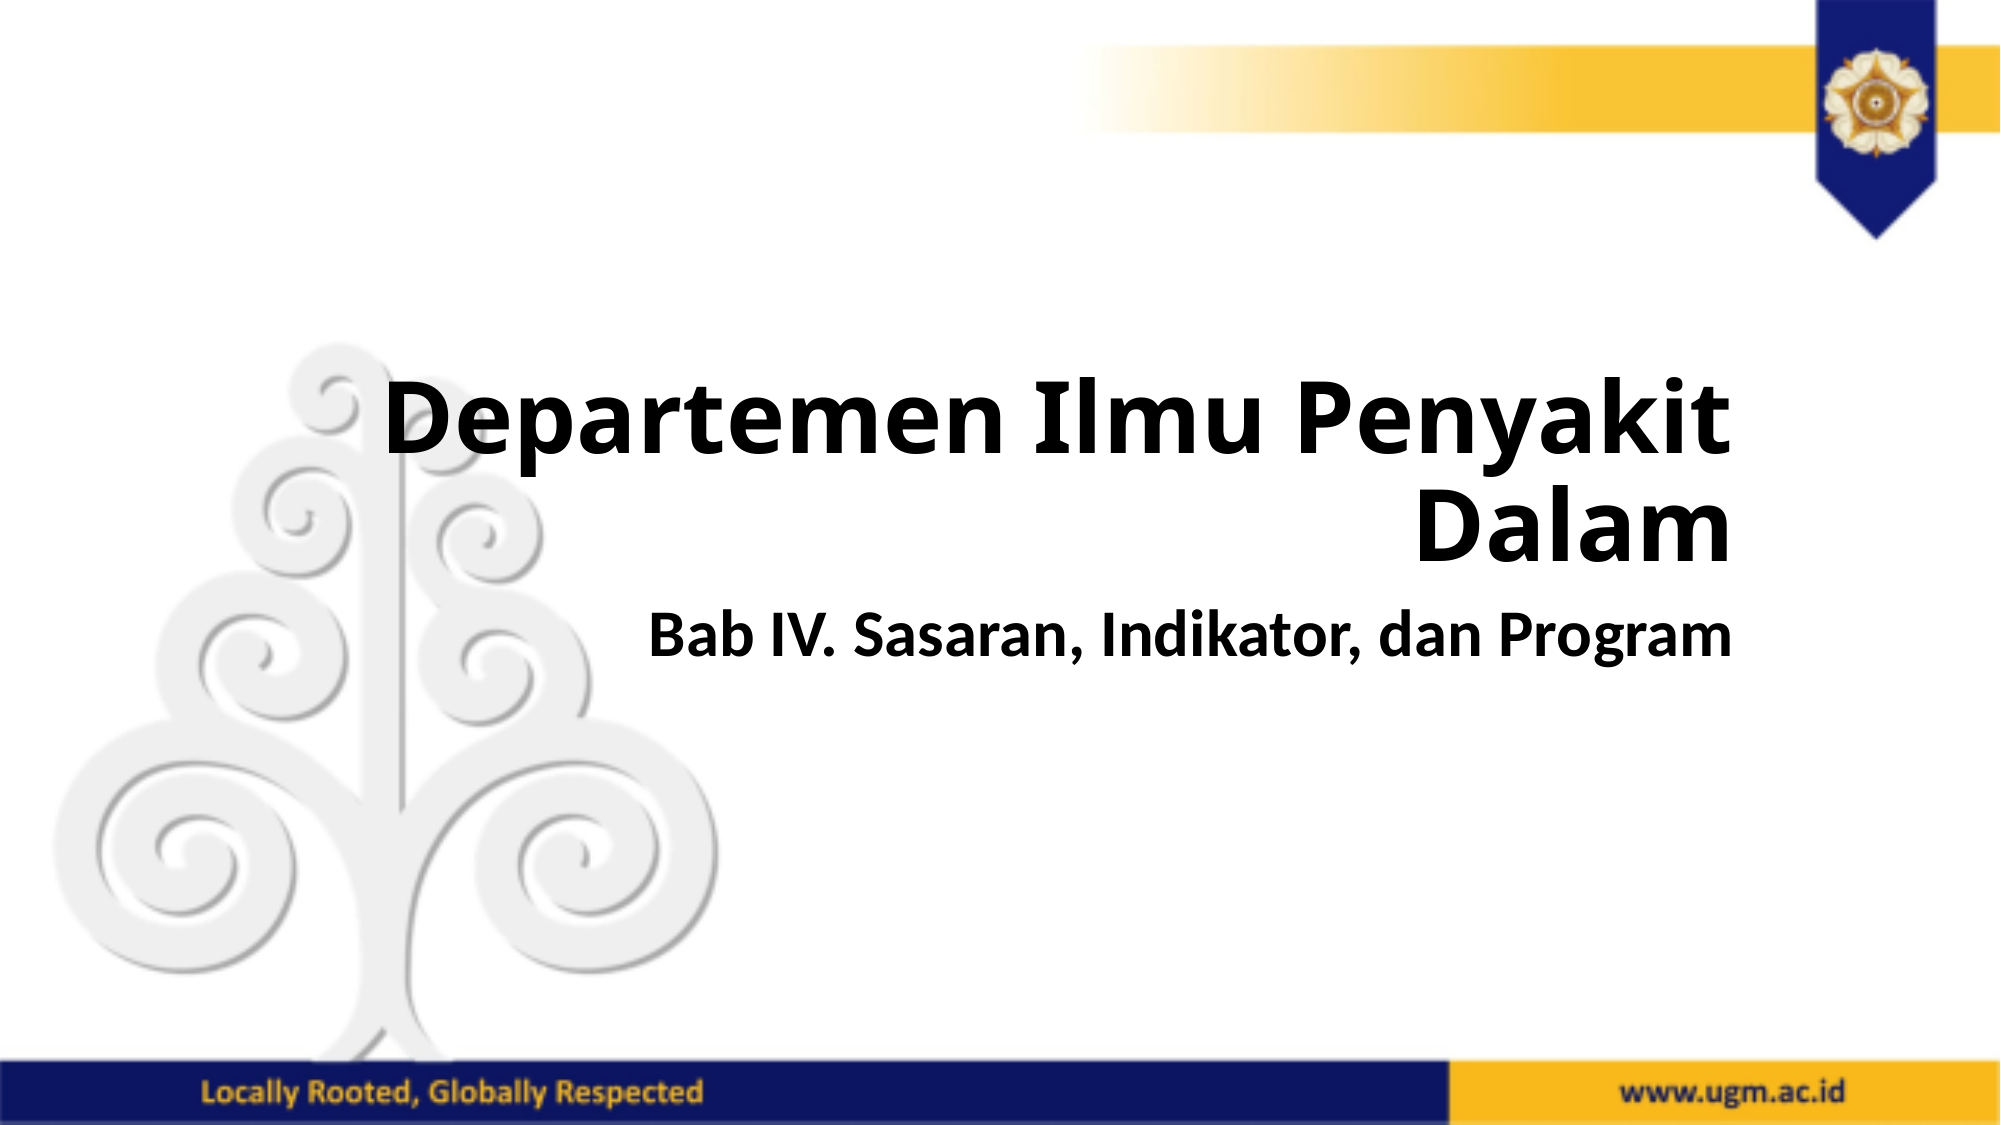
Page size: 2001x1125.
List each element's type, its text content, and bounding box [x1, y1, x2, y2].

picture [0, 0, 2001, 1125]
subtitle Bab IV. Sasaran, Indikator, dan Program [249, 590, 1750, 863]
title Departemen Ilmu Penyakit Dalam [249, 199, 1750, 590]
